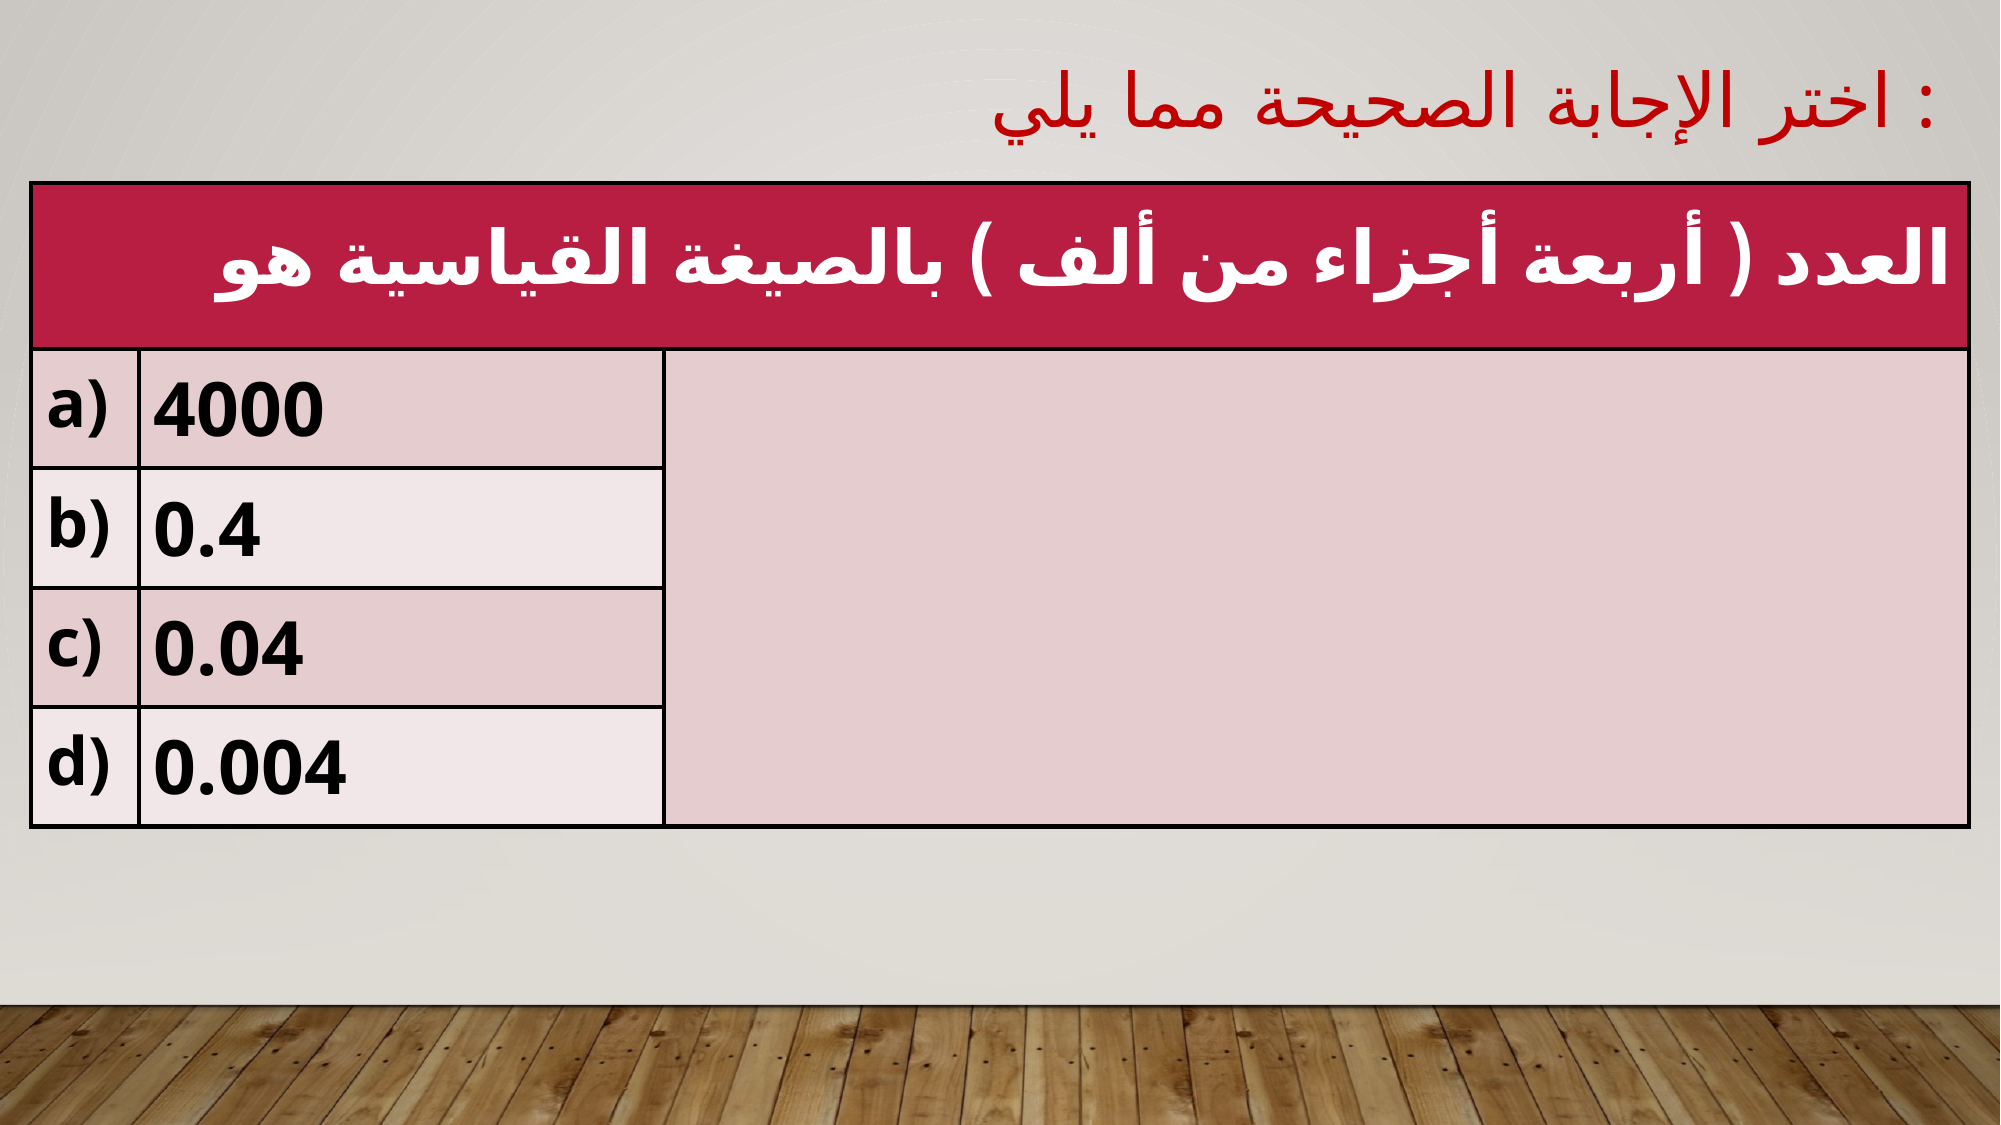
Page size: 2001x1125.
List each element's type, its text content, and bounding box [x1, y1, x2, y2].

text_box اختر الإجابة الصحيحة مما يلي : [953, 21, 1952, 144]
table_cell 0.4 [141, 470, 662, 586]
table_cell d) [33, 709, 137, 824]
table_cell a) [33, 351, 137, 466]
table_cell c) [33, 590, 137, 705]
table_cell 4000 [141, 351, 662, 466]
table_cell 0.004 [141, 709, 662, 824]
table_cell 0.04 [141, 590, 662, 705]
table_cell b) [33, 470, 137, 586]
table_header العدد ( أربعة أجزاء من ألف ) بالصيغة القياسية هو [33, 185, 1967, 347]
table_cell [666, 351, 1967, 824]
picture [0, 1005, 2000, 1125]
